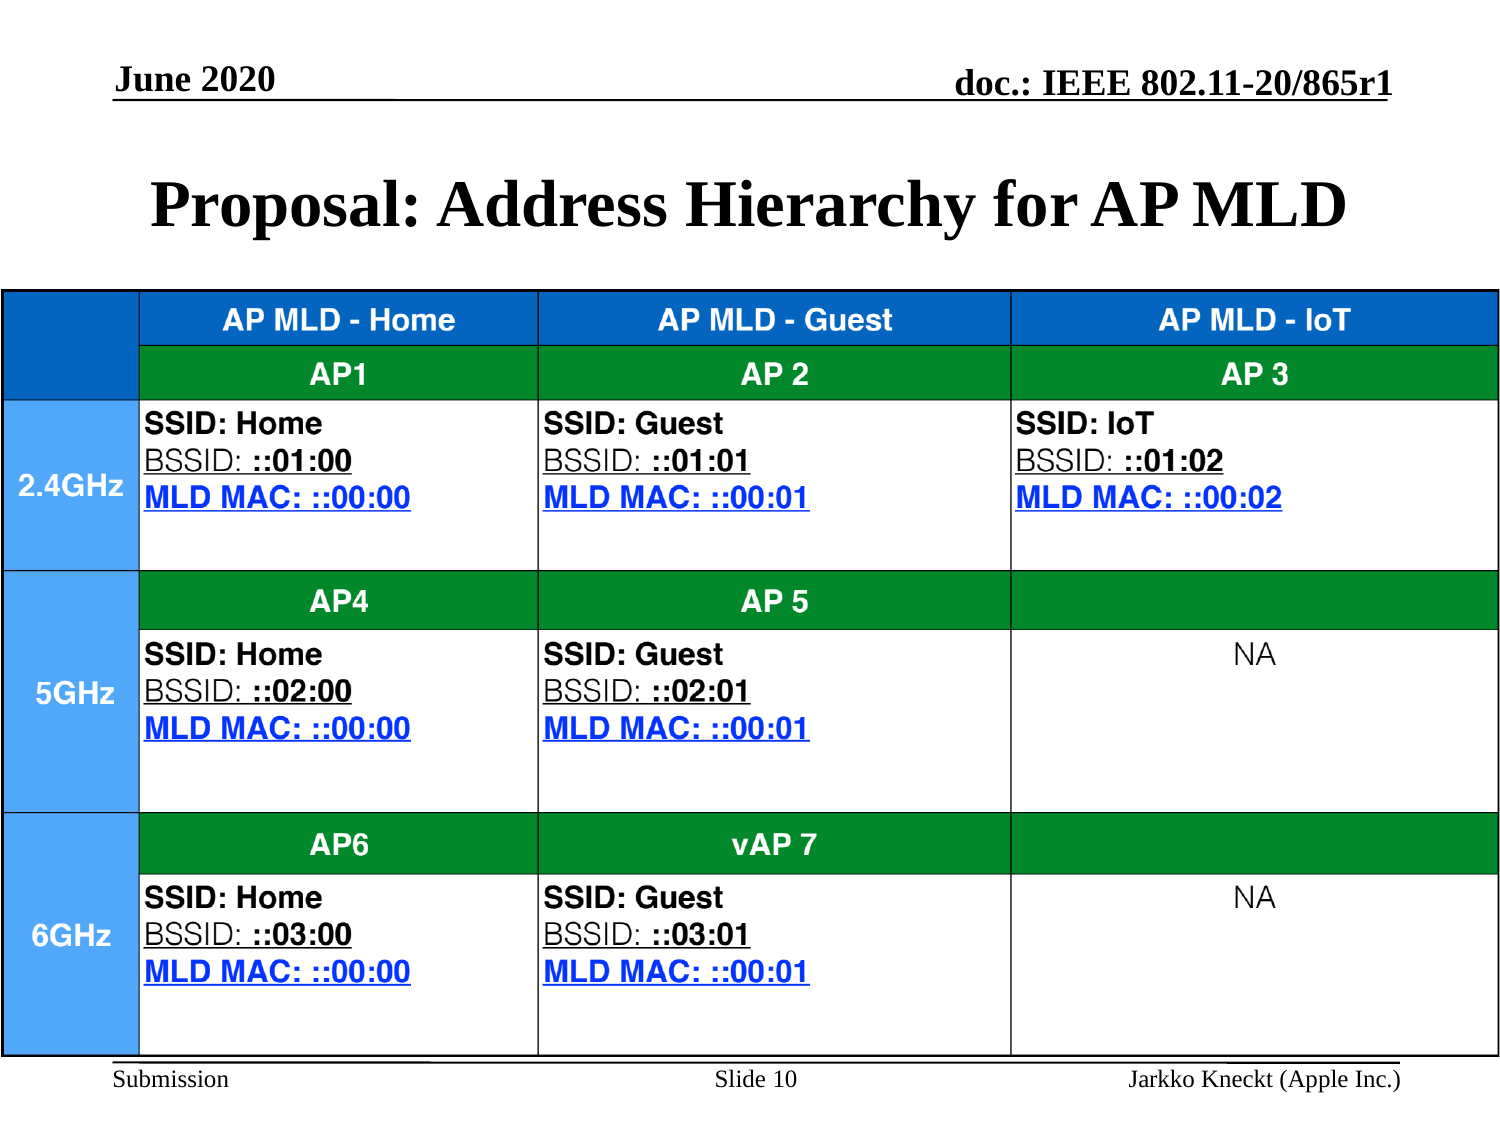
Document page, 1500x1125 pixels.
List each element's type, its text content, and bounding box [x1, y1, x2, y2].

footer Jarkko Kneckt (Apple Inc.) [878, 1066, 1402, 1093]
title Proposal: Address Hierarchy for AP MLD [112, 112, 1388, 285]
slide_number Slide 10 [712, 1066, 800, 1123]
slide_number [114, 54, 423, 100]
picture [0, 287, 1500, 1057]
